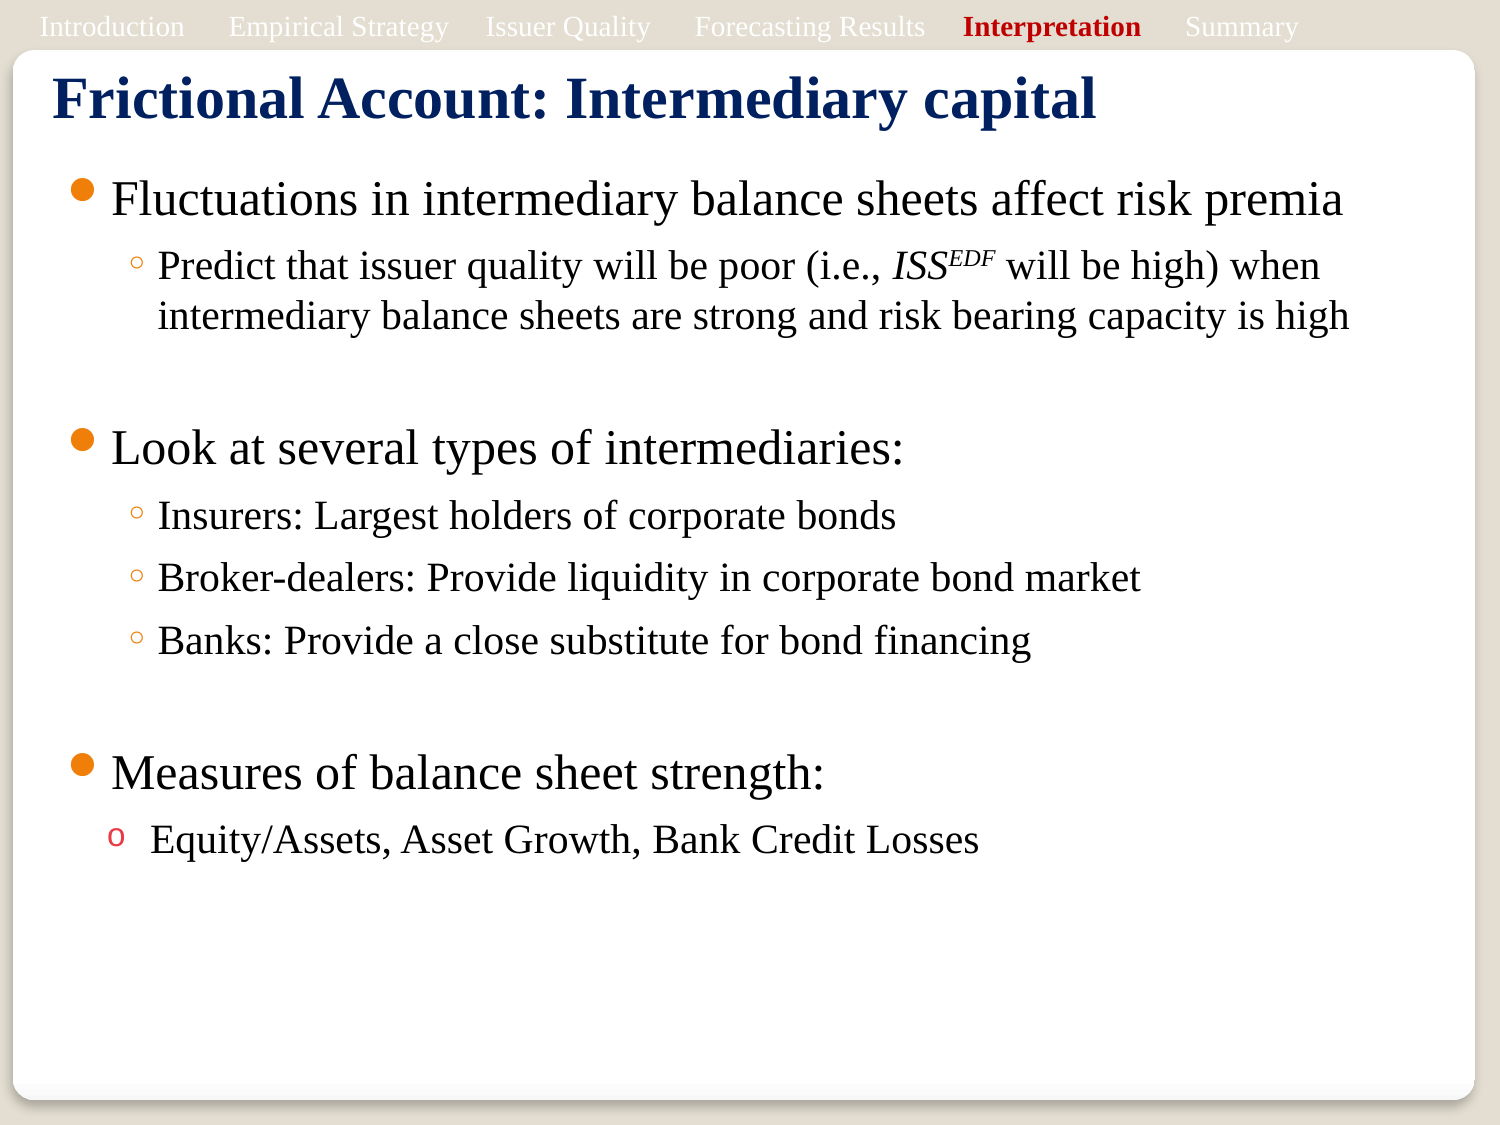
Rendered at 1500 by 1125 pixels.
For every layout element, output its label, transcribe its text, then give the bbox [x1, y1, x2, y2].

title Frictional Account: Intermediary capital [37, 50, 1450, 138]
list Fluctuations in intermediary balance sheets affect risk premia Predict that issuer quality will be poor (i.e., ISSEDF will be high) when intermediary balance sheets are strong and risk bearing capacity is high Look at several types of intermediaries: Insurers: Largest holders of corporate bonds Broker-dealers: Provide liquidity in corporate bond market Banks: Provide a close substitute for bond financing Measures of balance sheet strength: Equity/Assets, Asset Growth, Bank Credit Losses [37, 149, 1450, 1075]
text_box Introduction Empirical Strategy Issuer Quality Forecasting Results Interpretation Summary [24, 1, 1463, 50]
